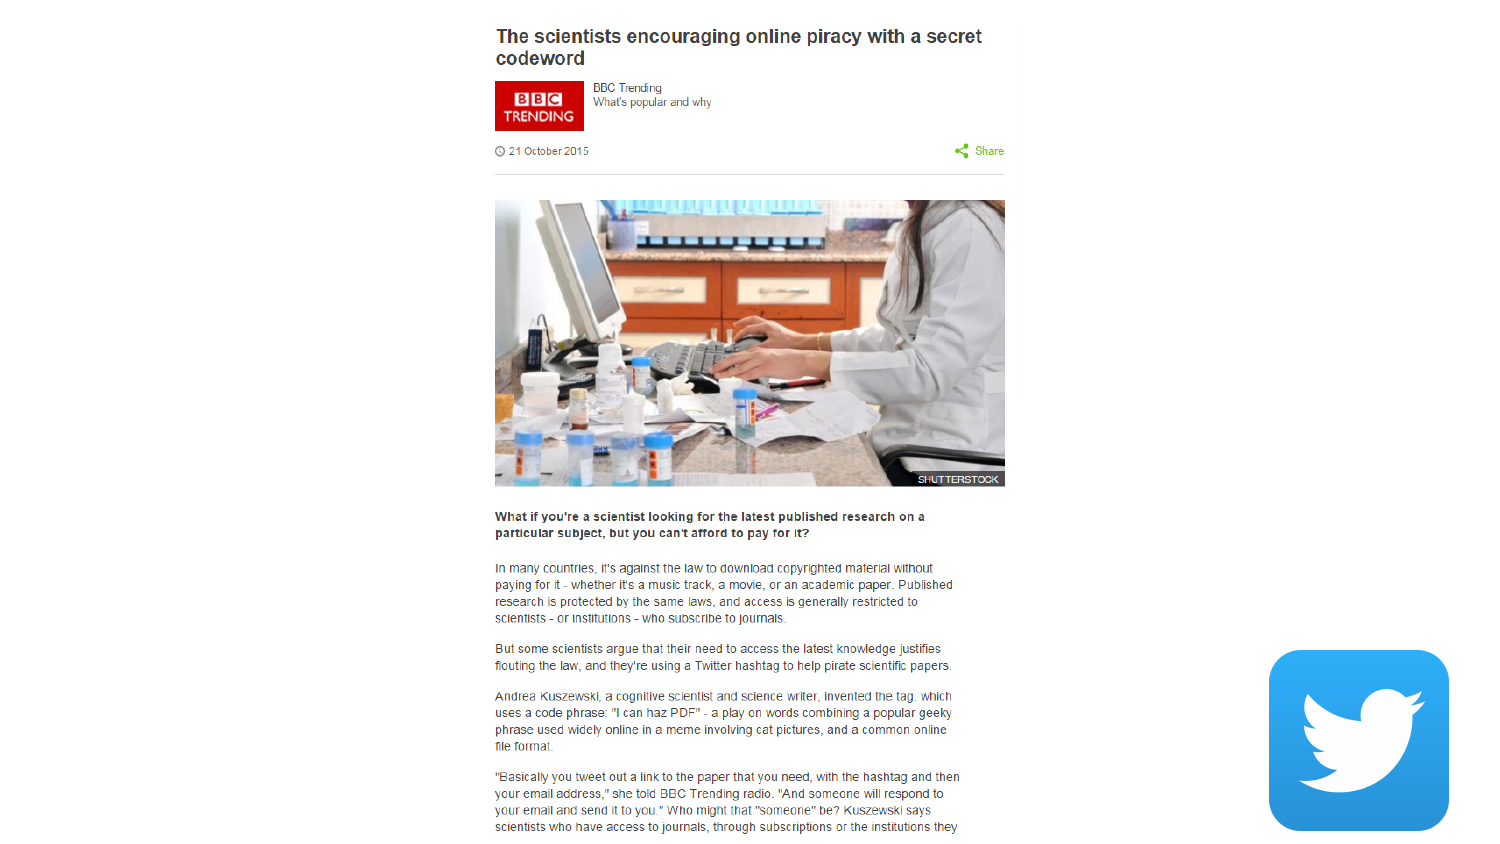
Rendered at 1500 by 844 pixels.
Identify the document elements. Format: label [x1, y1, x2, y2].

picture [482, 10, 1018, 834]
picture [1268, 650, 1450, 831]
